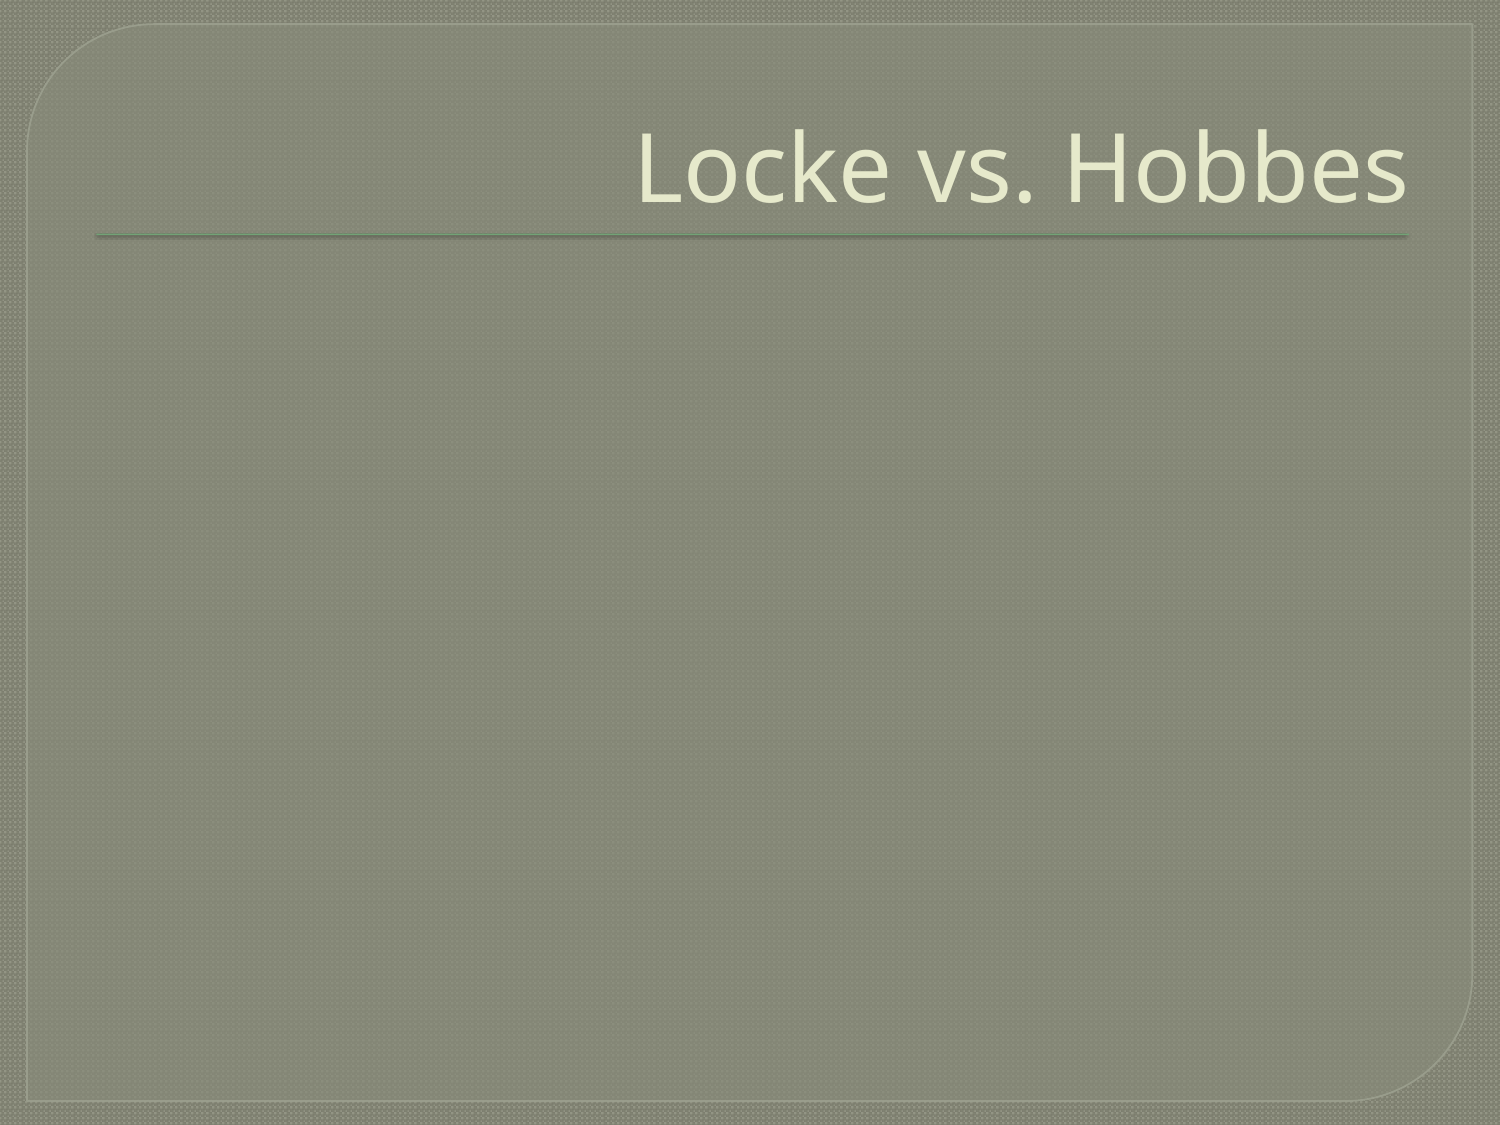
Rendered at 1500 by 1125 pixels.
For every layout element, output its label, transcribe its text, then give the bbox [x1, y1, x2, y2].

title Locke vs. Hobbes [75, 41, 1425, 230]
